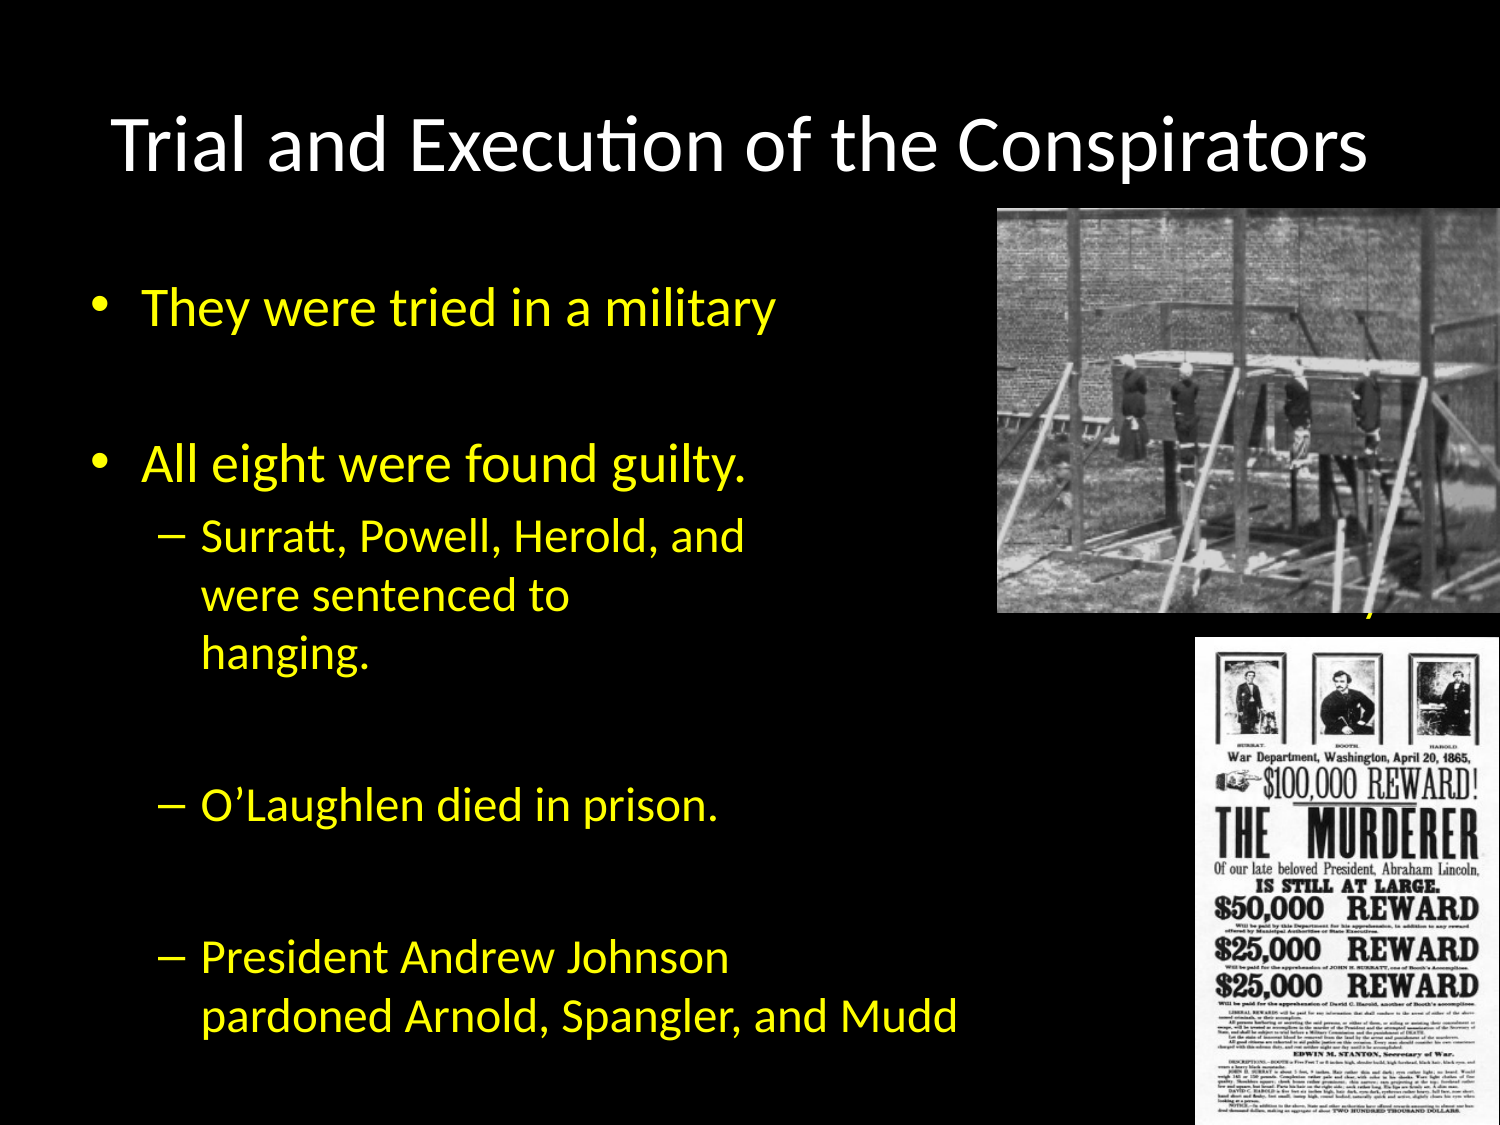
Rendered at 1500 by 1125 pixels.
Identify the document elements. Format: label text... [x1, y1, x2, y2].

picture [1195, 637, 1500, 1125]
title Trial and Execution of the Conspirators [75, 45, 1425, 233]
picture [996, 208, 1500, 613]
list They were tried in a military tribunal All eight were found guilty. Surratt, Powell, Herold, and Atzerdot were sentenced to death by hanging. O’Laughlen died in prison. President Andrew Johnson pardoned Arnold, Spangler, and Mudd [75, 262, 1425, 1050]
